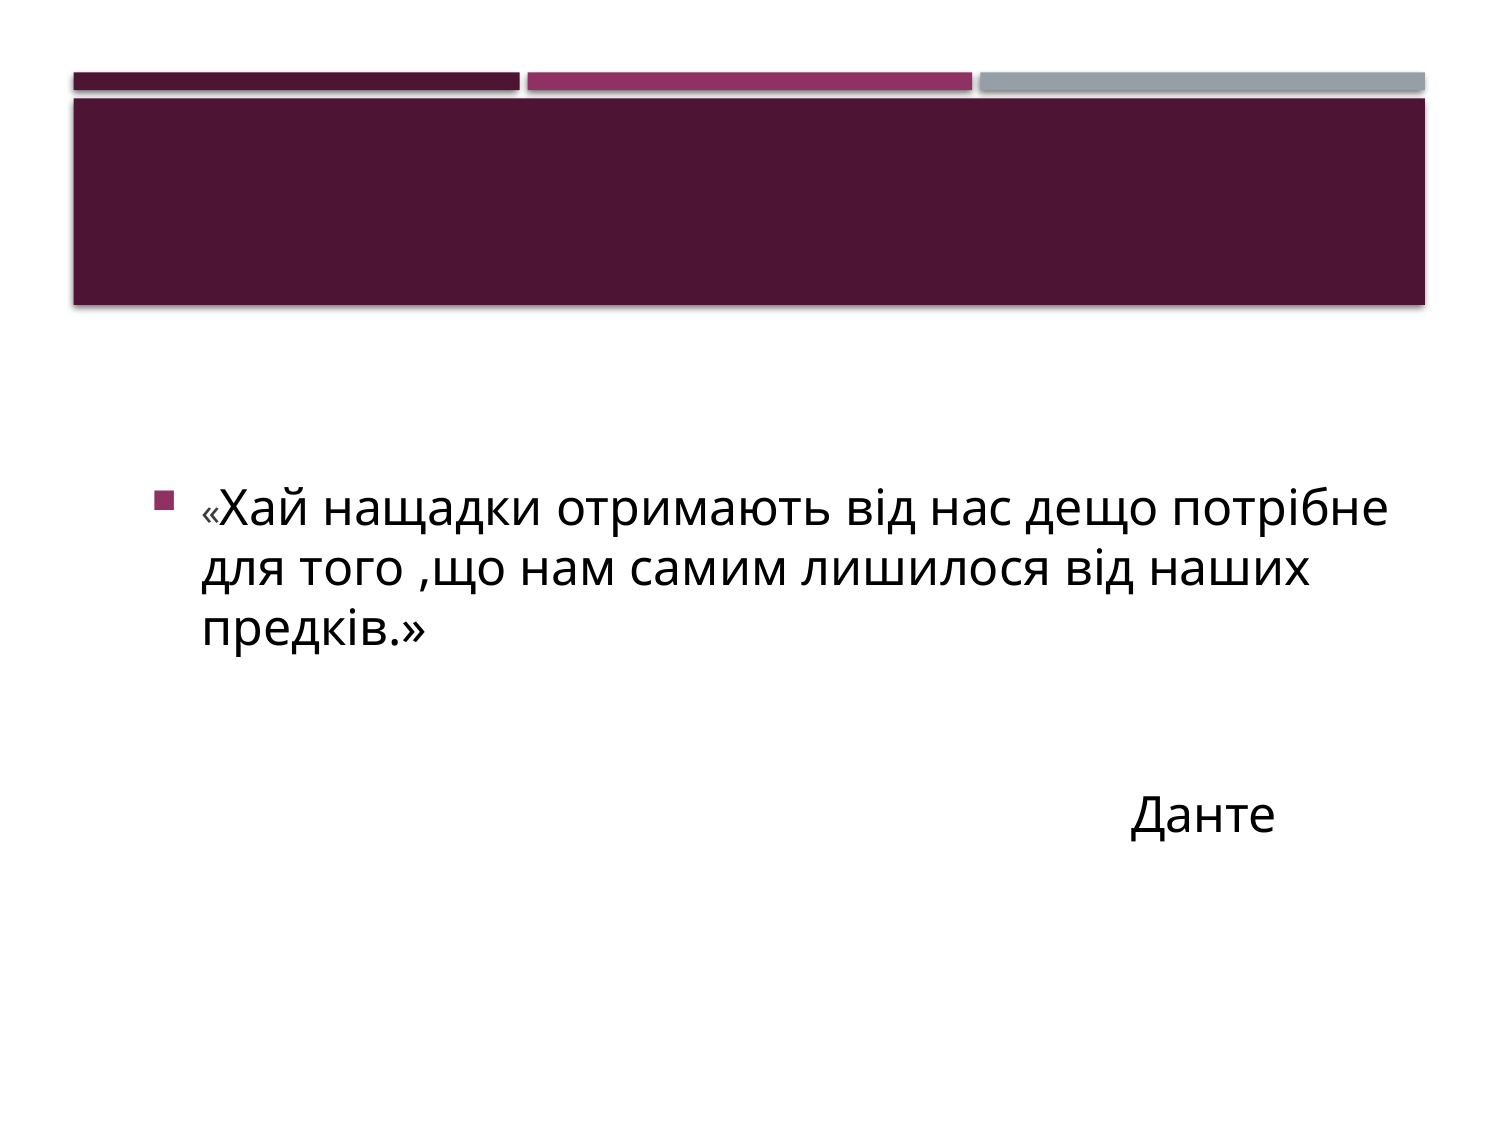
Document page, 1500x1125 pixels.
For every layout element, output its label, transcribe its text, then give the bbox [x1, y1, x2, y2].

text_box Данте [1116, 775, 1357, 850]
list «Хай нащадки отримають від нас дещо потрібне для того ,що нам самим лишилося від наших предків.» [135, 267, 1447, 863]
